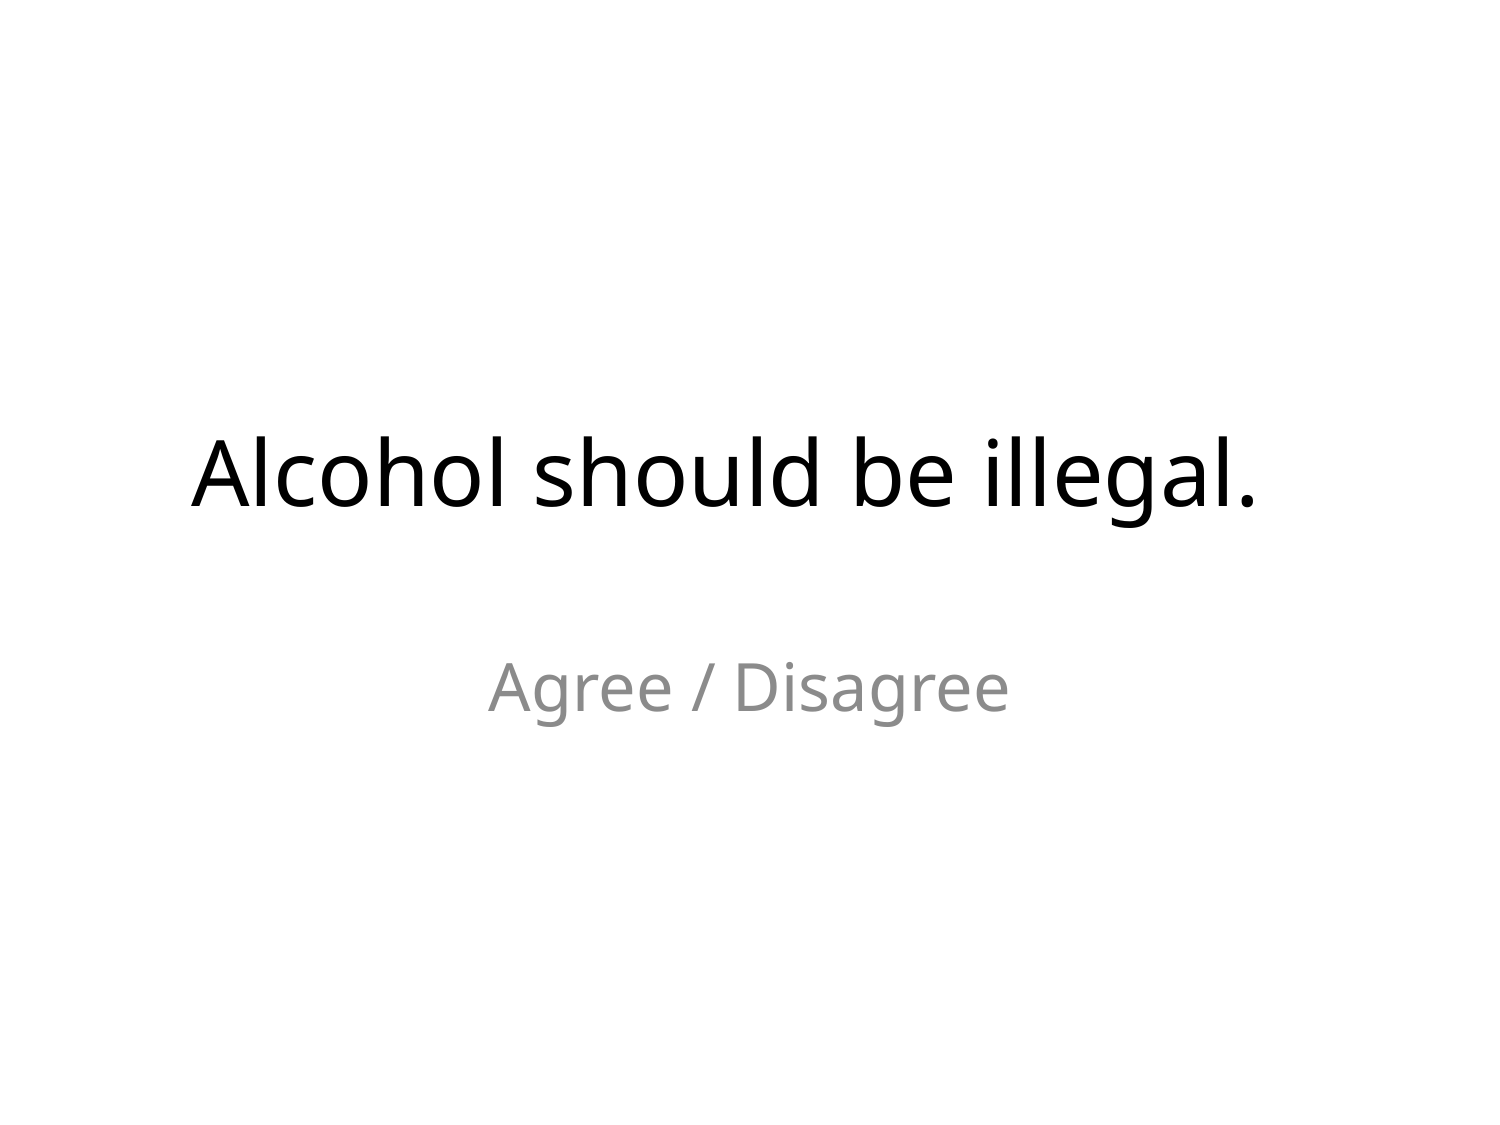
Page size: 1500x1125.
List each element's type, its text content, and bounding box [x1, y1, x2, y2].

subtitle Agree / Disagree [225, 637, 1275, 925]
title Alcohol should be illegal. [112, 349, 1388, 591]
